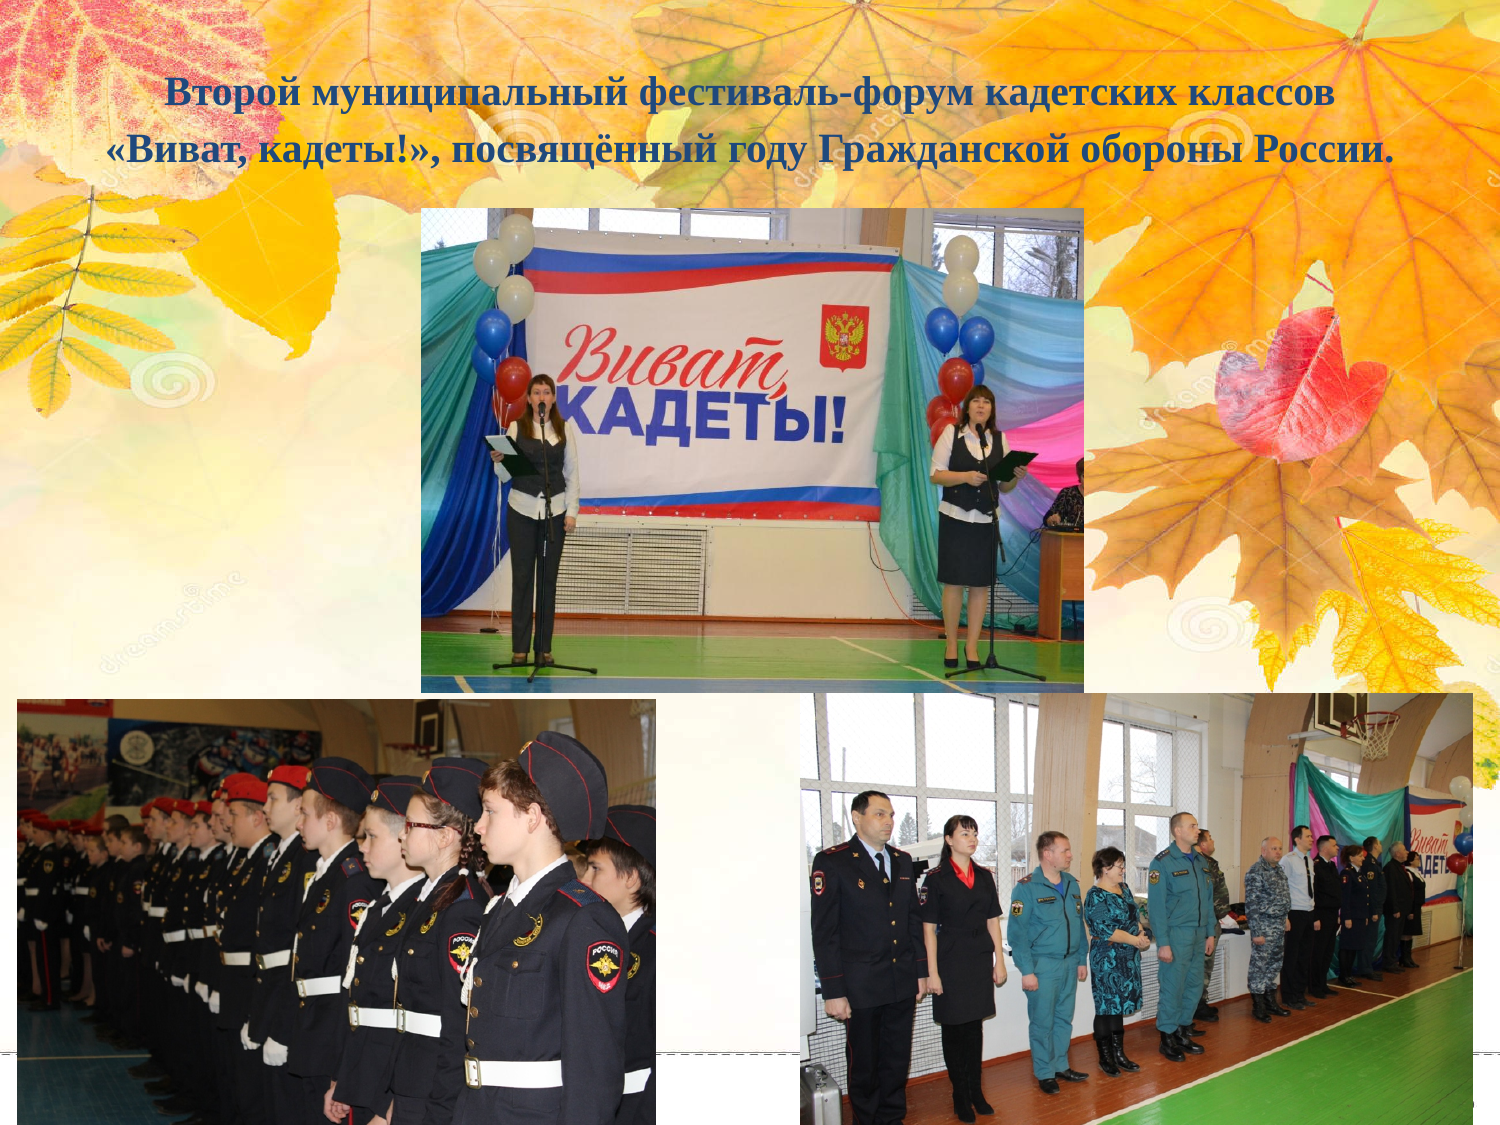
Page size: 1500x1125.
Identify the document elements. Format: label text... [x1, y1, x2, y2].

title Второй муниципальный фестиваль-форум кадетских классов «Виват, кадеты!», посвящённый году Гражданской обороны России. [75, 45, 1425, 233]
picture [0, 0, 1500, 1125]
